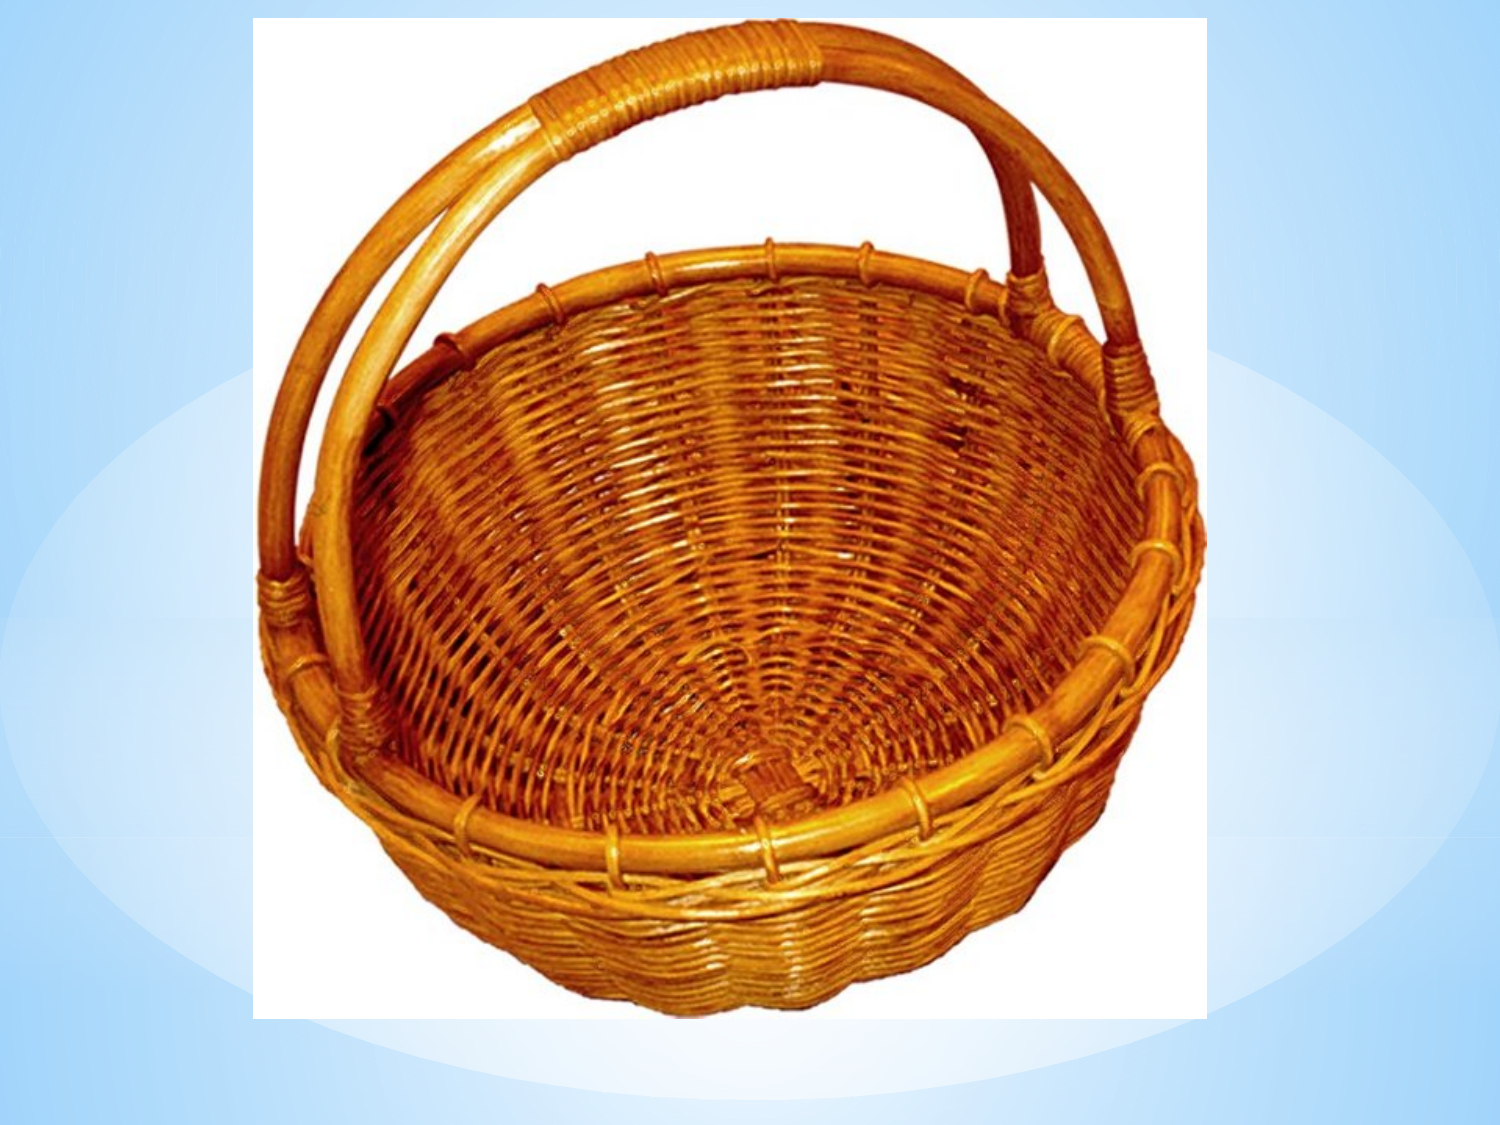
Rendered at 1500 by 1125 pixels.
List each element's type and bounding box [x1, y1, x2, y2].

picture [253, 18, 1208, 1019]
